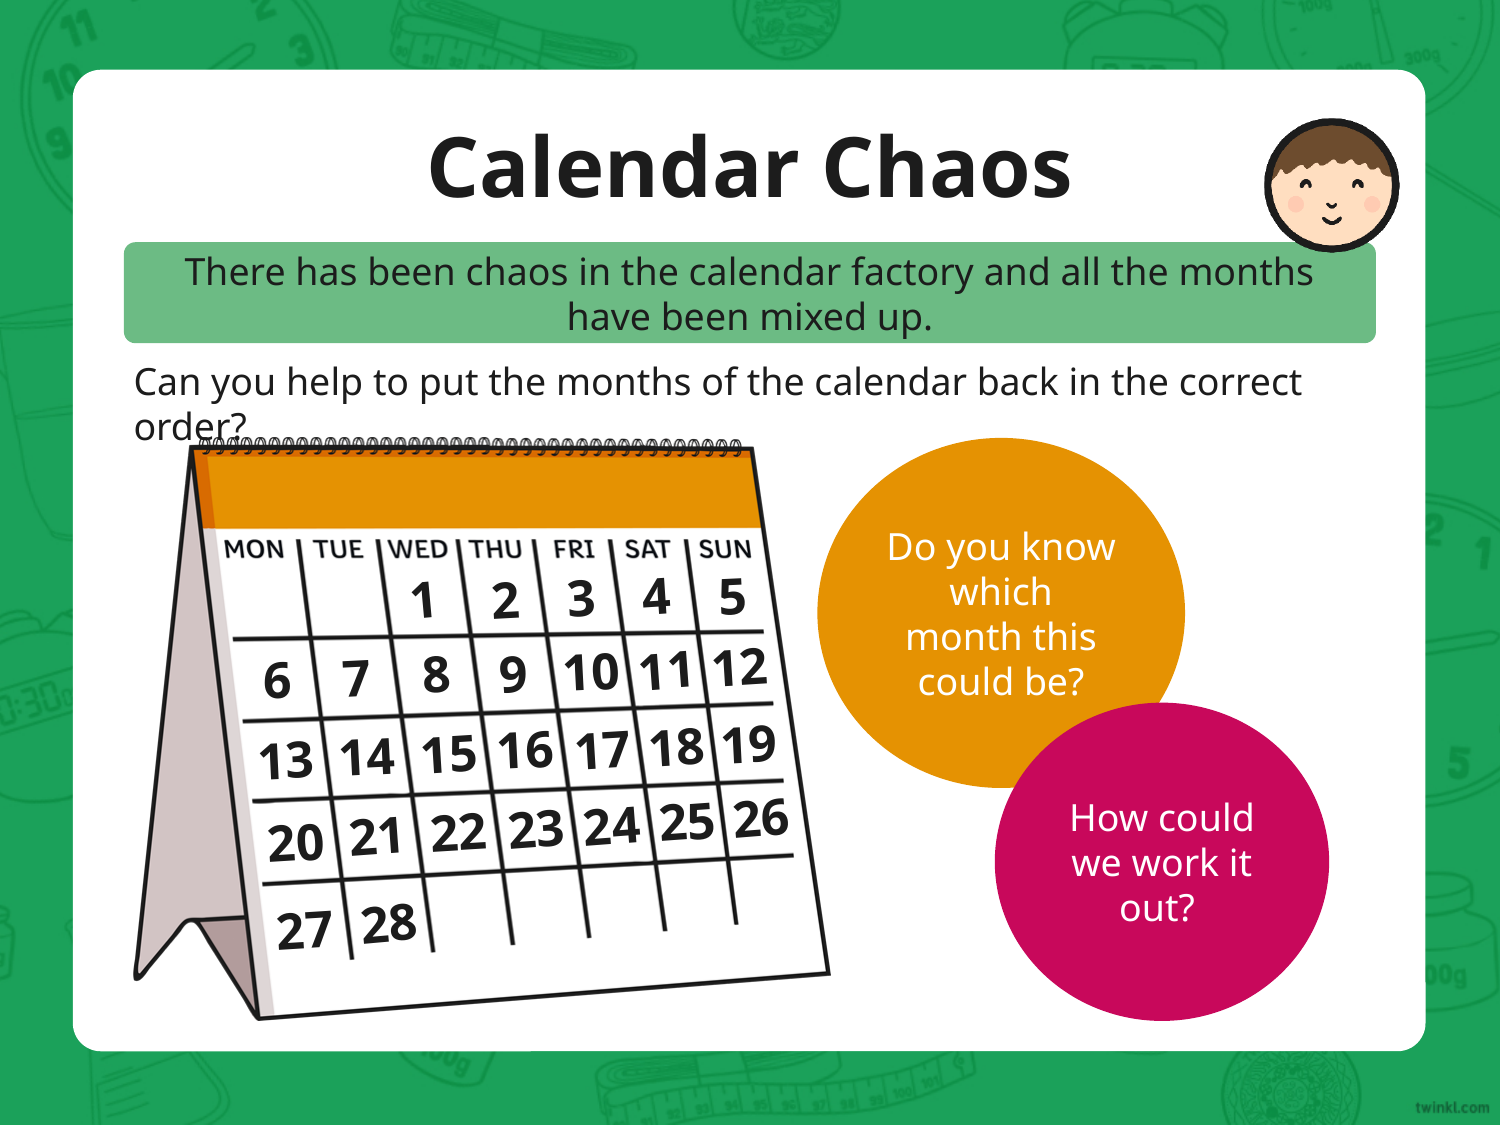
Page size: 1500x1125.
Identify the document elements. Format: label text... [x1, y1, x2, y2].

picture [0, 0, 1500, 1125]
text_box There has been chaos in the calendar factory and all the months have been mixed up. [122, 241, 1378, 345]
text_box Calendar Chaos [426, 114, 1074, 215]
text_box How could we work it out? [993, 701, 1331, 1022]
text_box Do you know which month this could be? [831, 436, 1187, 790]
text_box Can you help to put the months of the calendar back in the correct order? [118, 350, 1383, 456]
